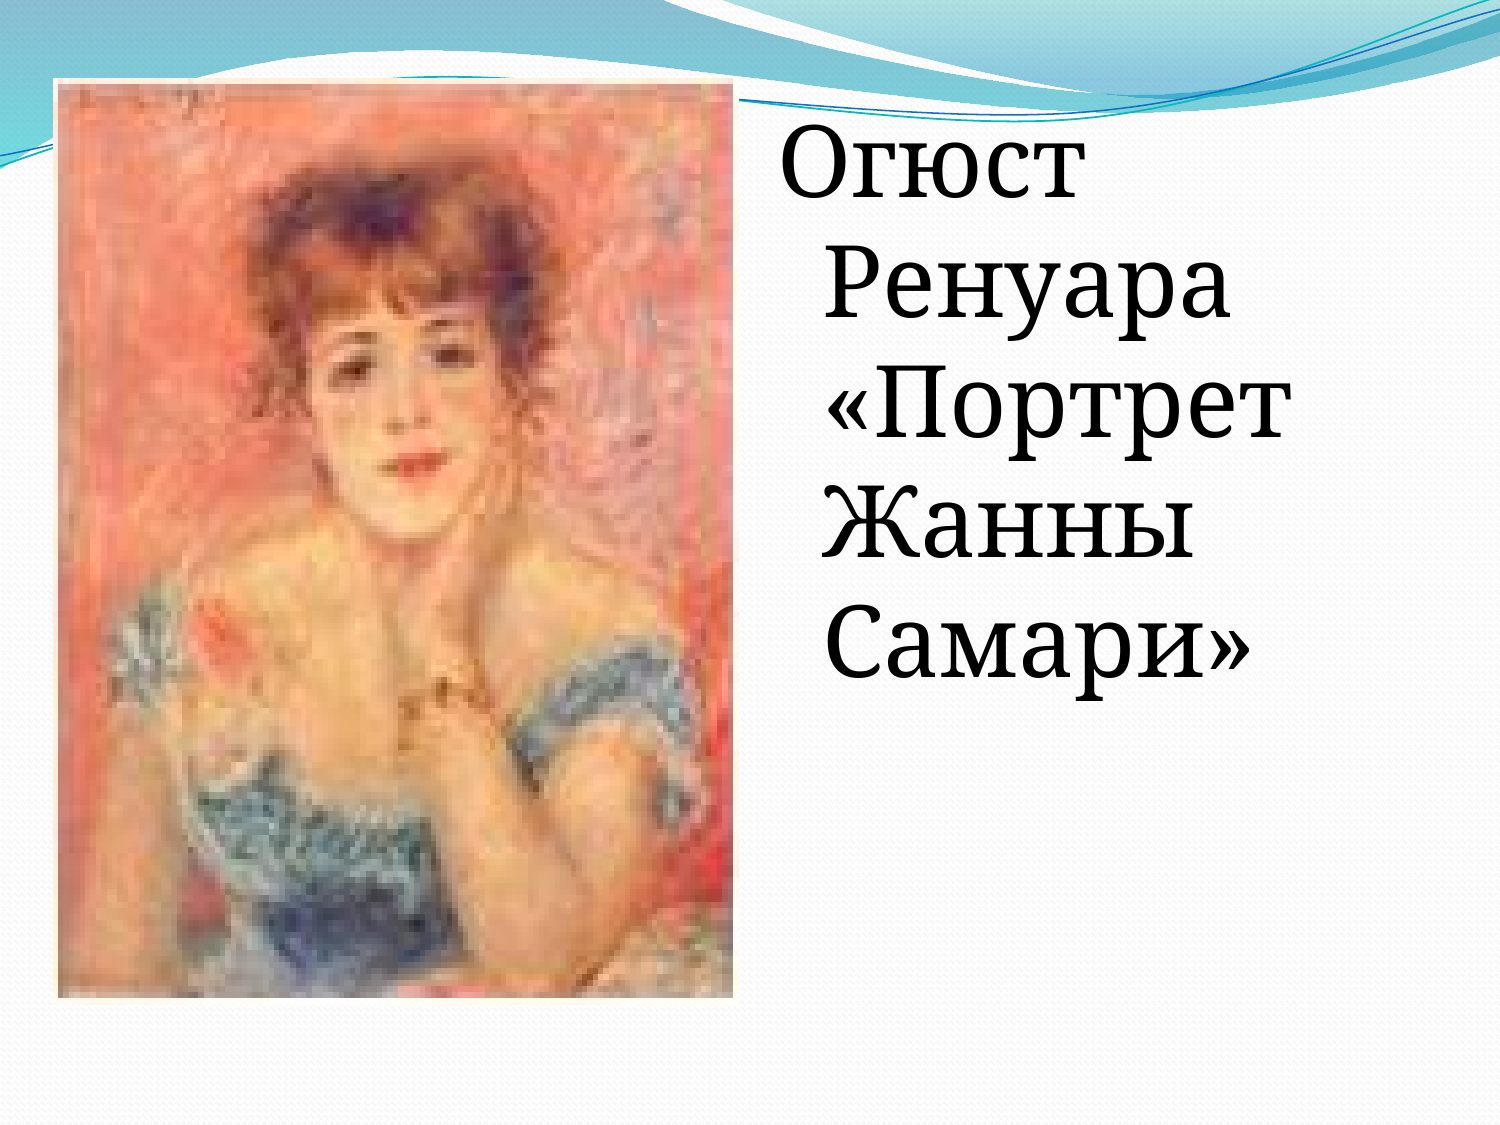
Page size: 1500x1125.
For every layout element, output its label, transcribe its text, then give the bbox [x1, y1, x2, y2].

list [52, 77, 739, 1006]
list Огюст Ренуара «Портрет Жанны Самари» [762, 90, 1425, 1005]
